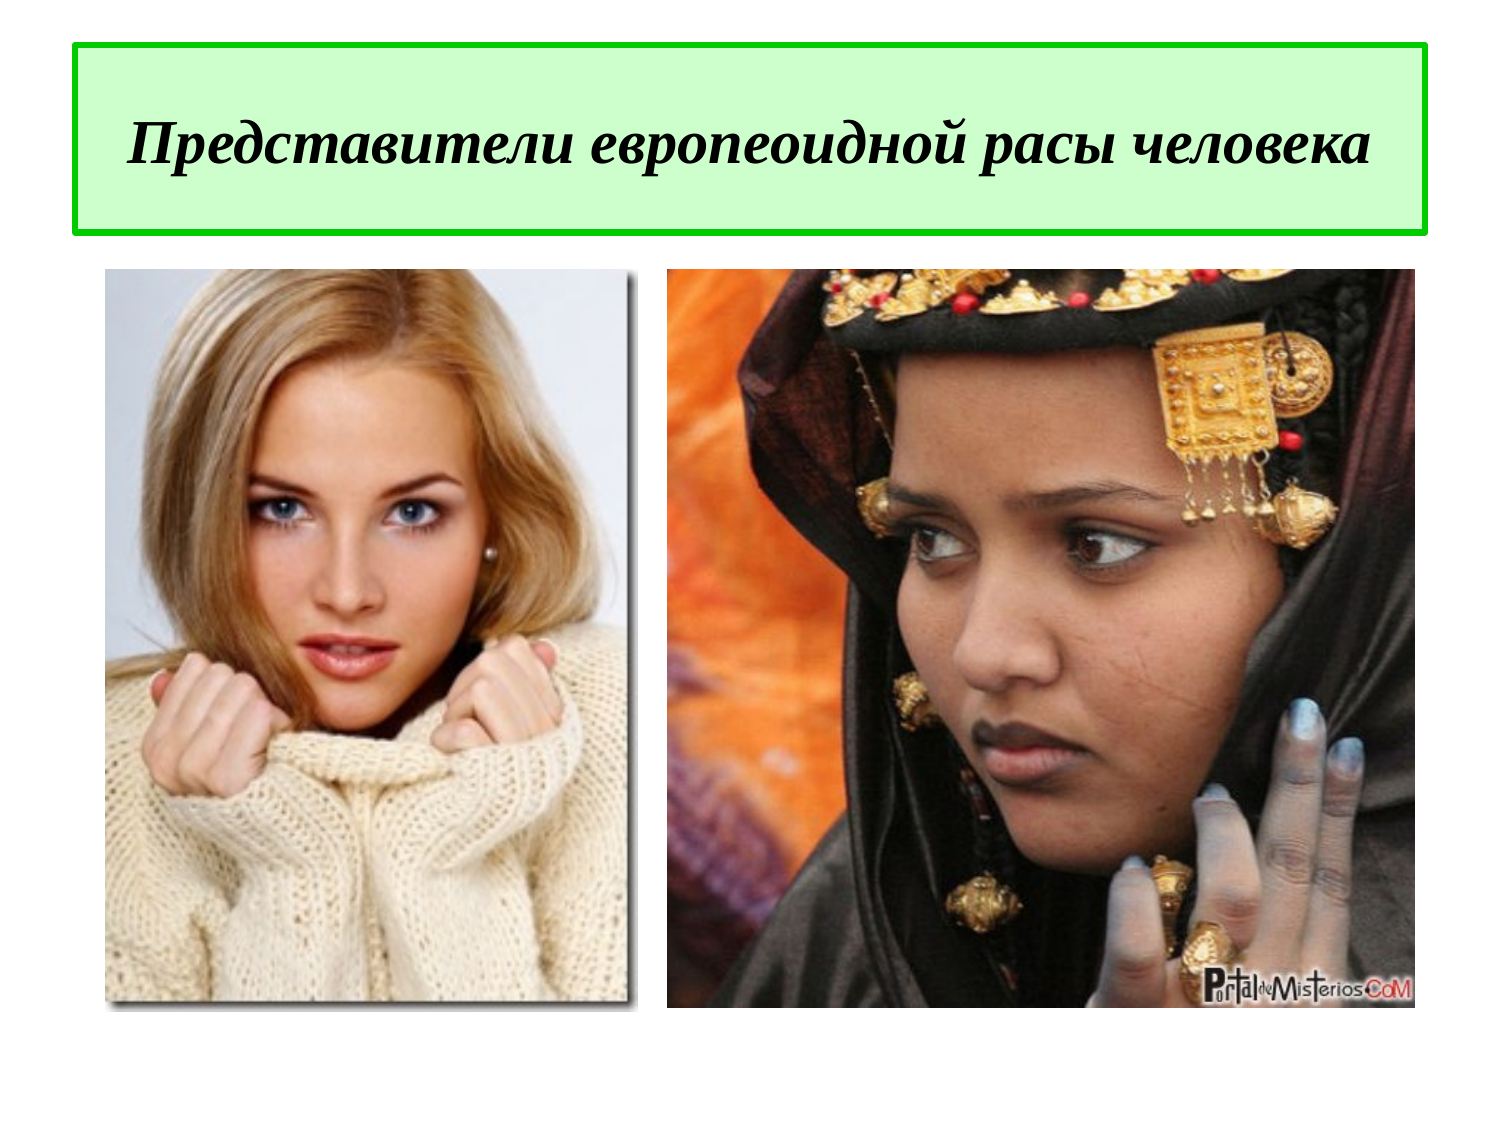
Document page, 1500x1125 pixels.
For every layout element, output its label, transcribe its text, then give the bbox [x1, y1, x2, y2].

picture [667, 269, 1415, 1008]
title Представители европеоидной расы человека [75, 45, 1425, 233]
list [105, 269, 639, 1013]
